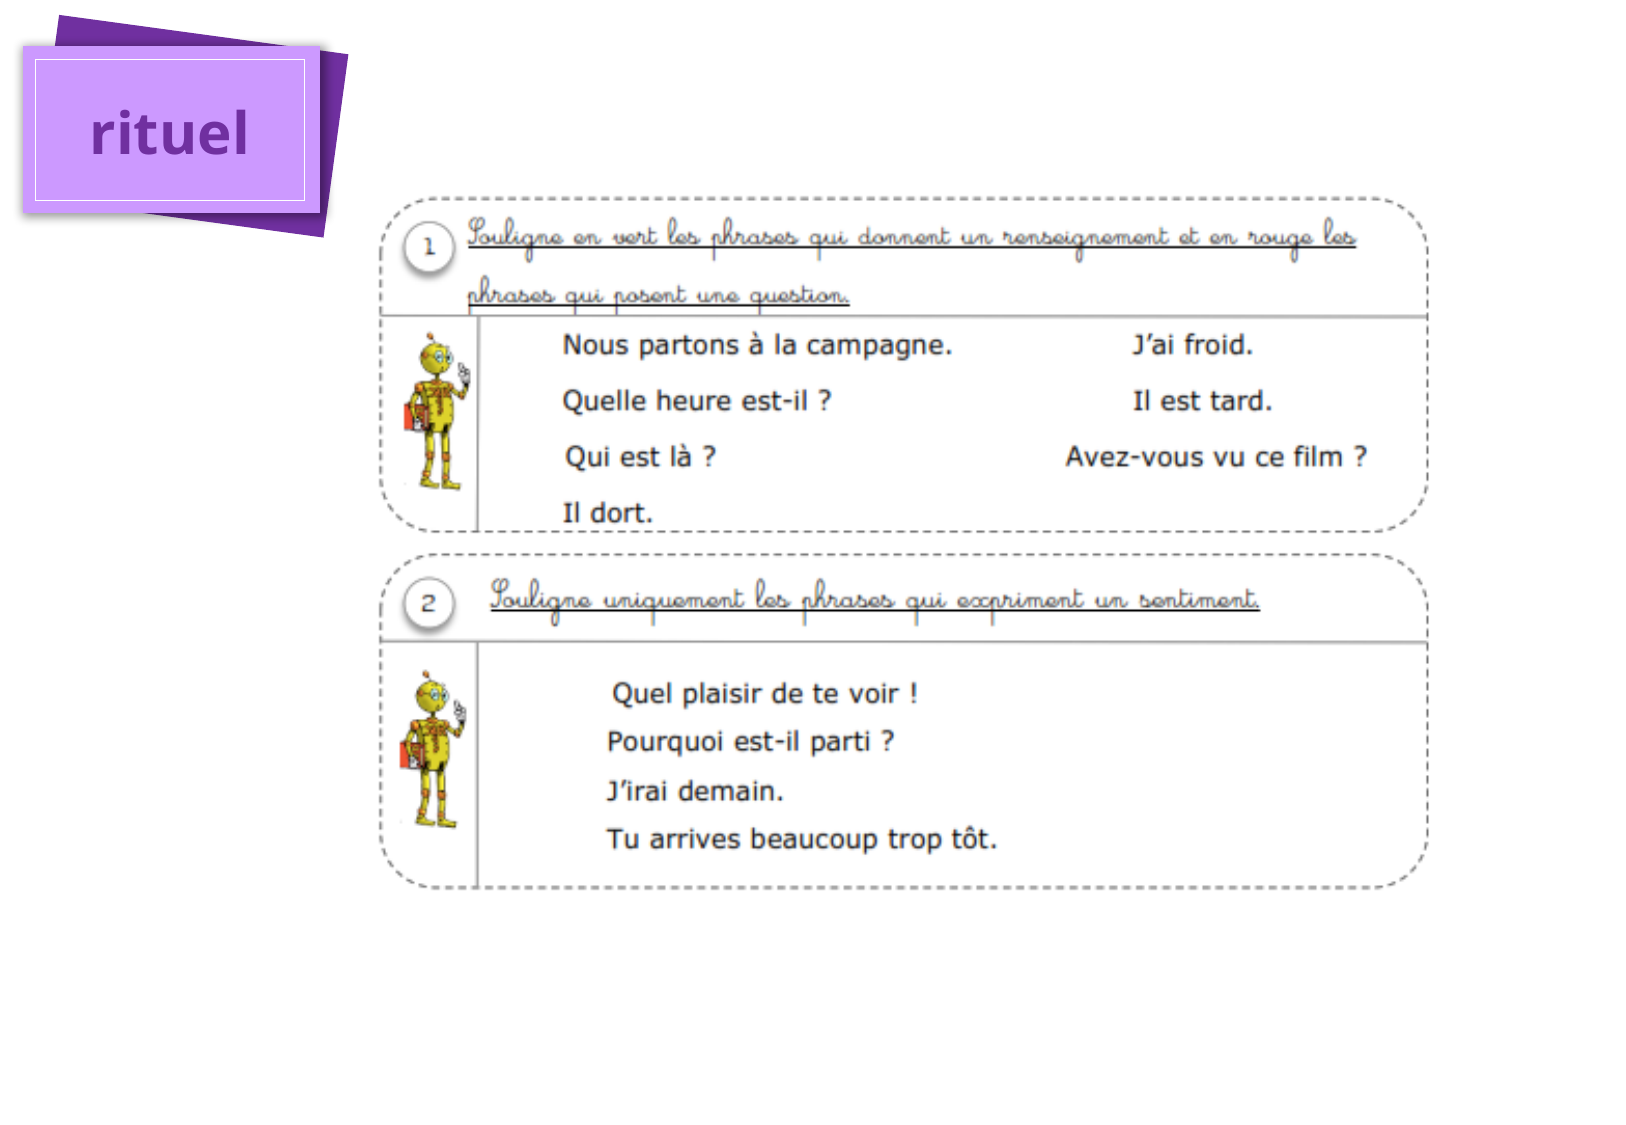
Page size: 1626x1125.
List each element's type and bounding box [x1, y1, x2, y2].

text_box [23, 34, 337, 218]
picture [359, 174, 1456, 909]
